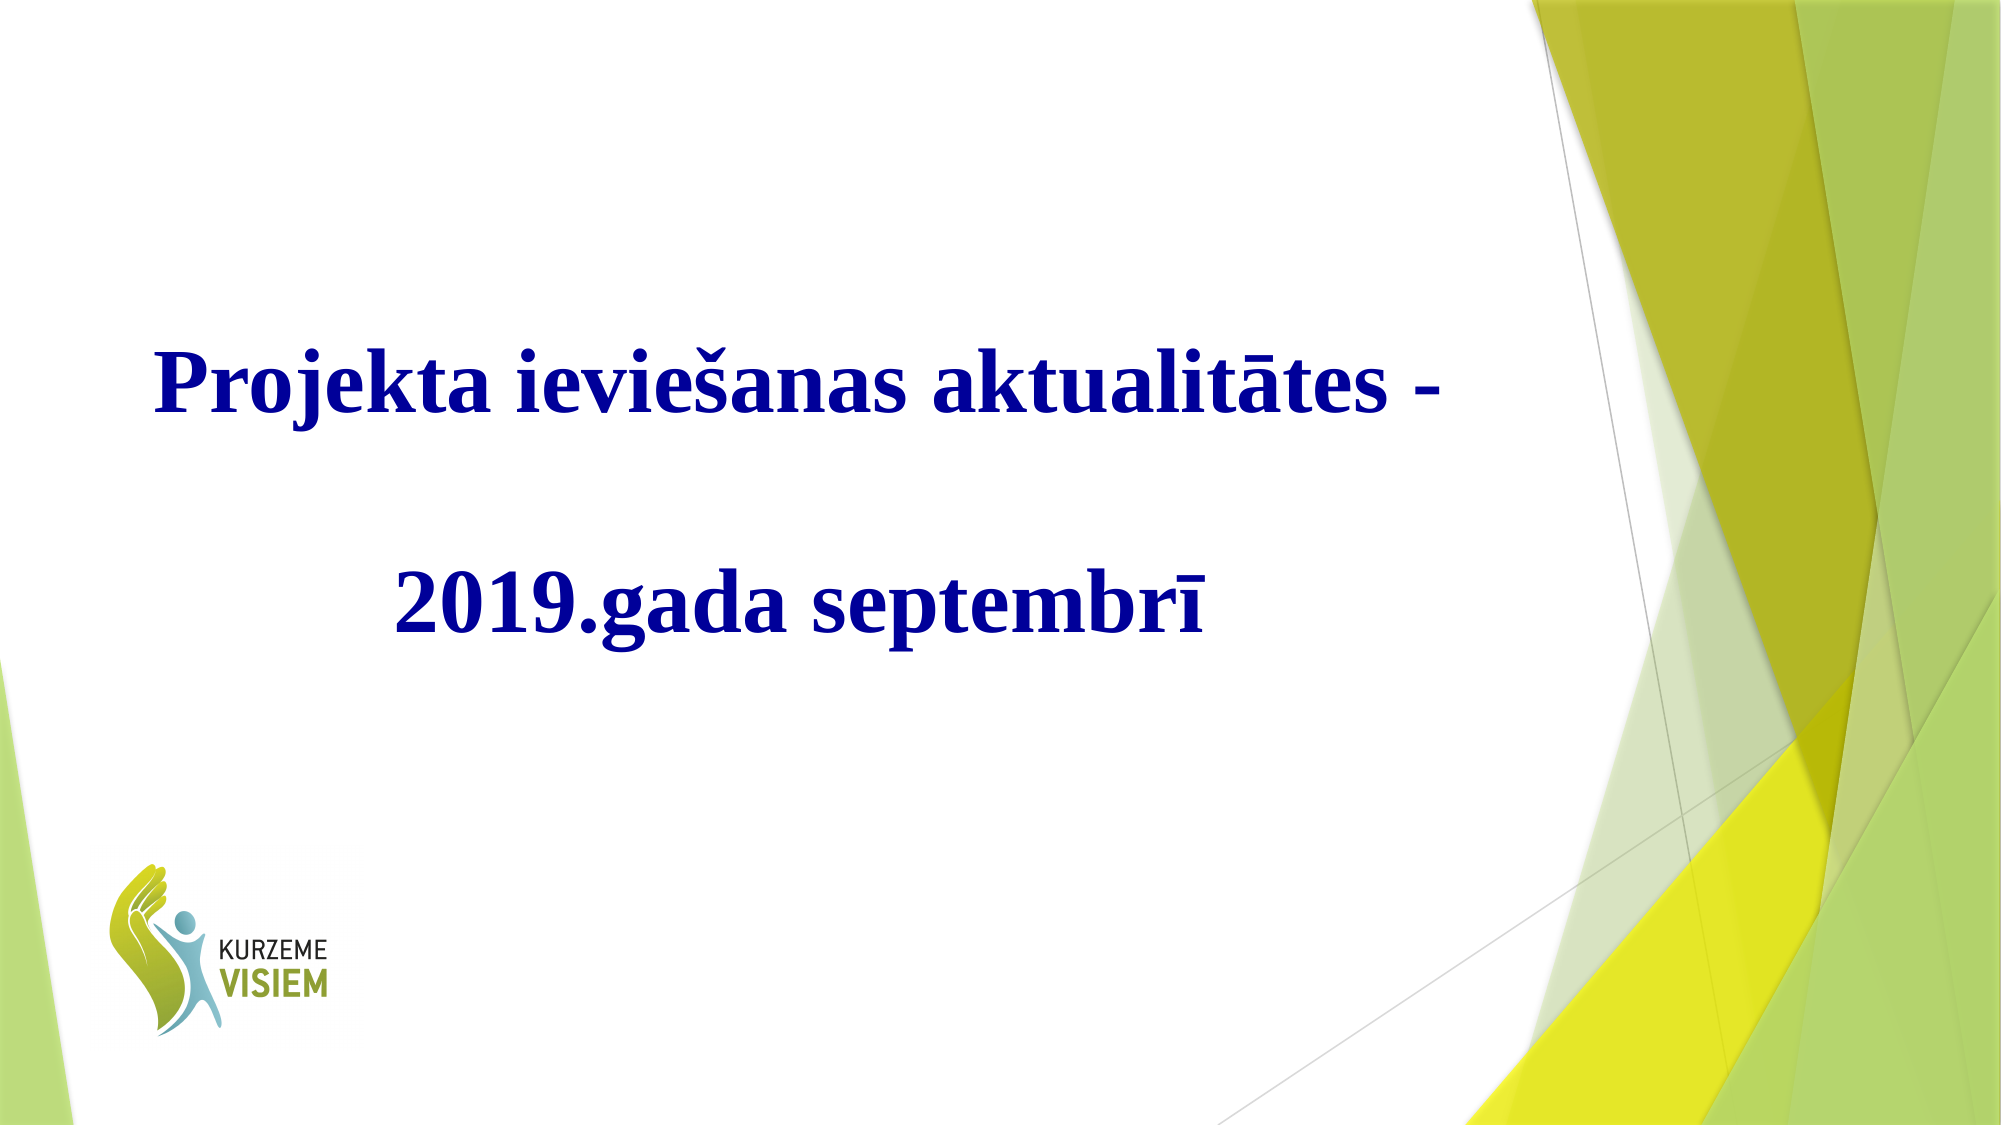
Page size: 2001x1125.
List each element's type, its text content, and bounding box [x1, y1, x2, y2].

title Projekta ieviešanas aktualitātes - 2019.gada septembrī [90, 219, 1508, 752]
picture [89, 845, 364, 1052]
